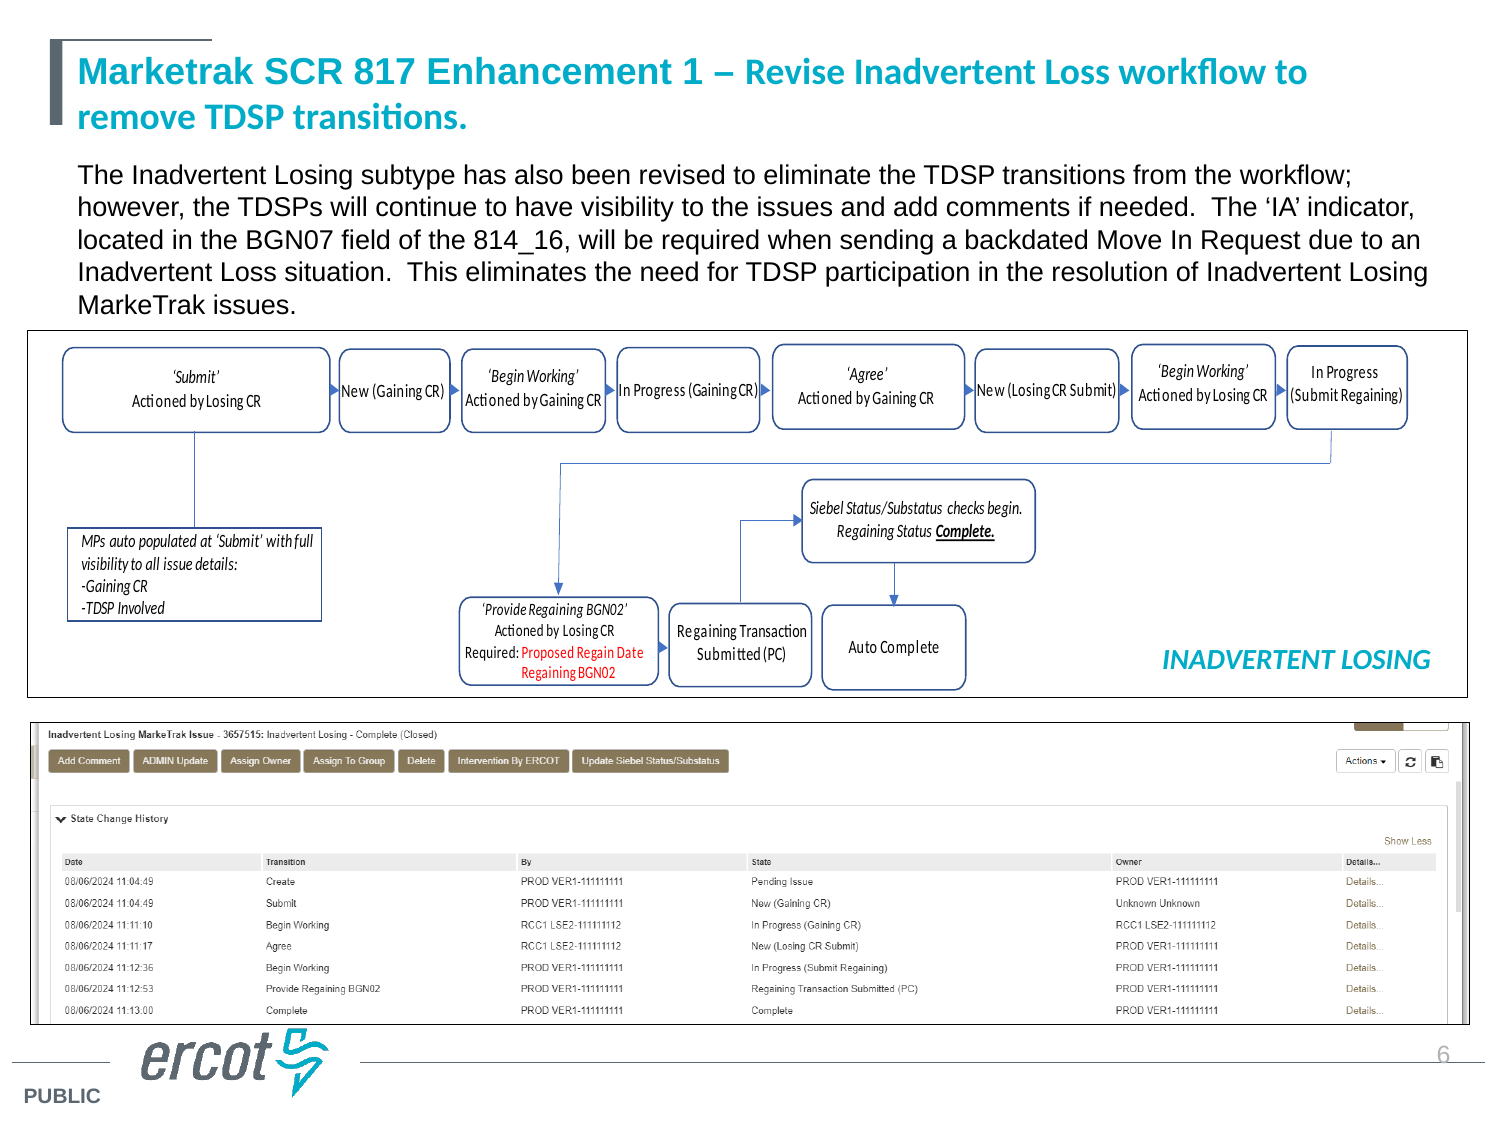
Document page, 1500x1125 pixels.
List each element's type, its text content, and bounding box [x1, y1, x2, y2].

slide_number 6 [1400, 1035, 1488, 1072]
title Marketrak SCR 817 Enhancement 1 – Revise Inadvertent Loss workflow to remove TDSP transitions. [62, 39, 1450, 125]
picture [29, 721, 1471, 1100]
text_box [27, 324, 1468, 716]
text_box The Inadvertent Losing subtype has also been revised to eliminate the TDSP transitions from the workflow; however, the TDSPs will continue to have visibility to the issues and add comments if needed. The ‘IA’ indicator, located in the BGN07 field of the 814_16, will be required when sending a backdated Move In Request due to an Inadvertent Loss situation. This eliminates the need for TDSP participation in the resolution of Inadvertent Losing MarkeTrak issues. [62, 149, 1463, 323]
